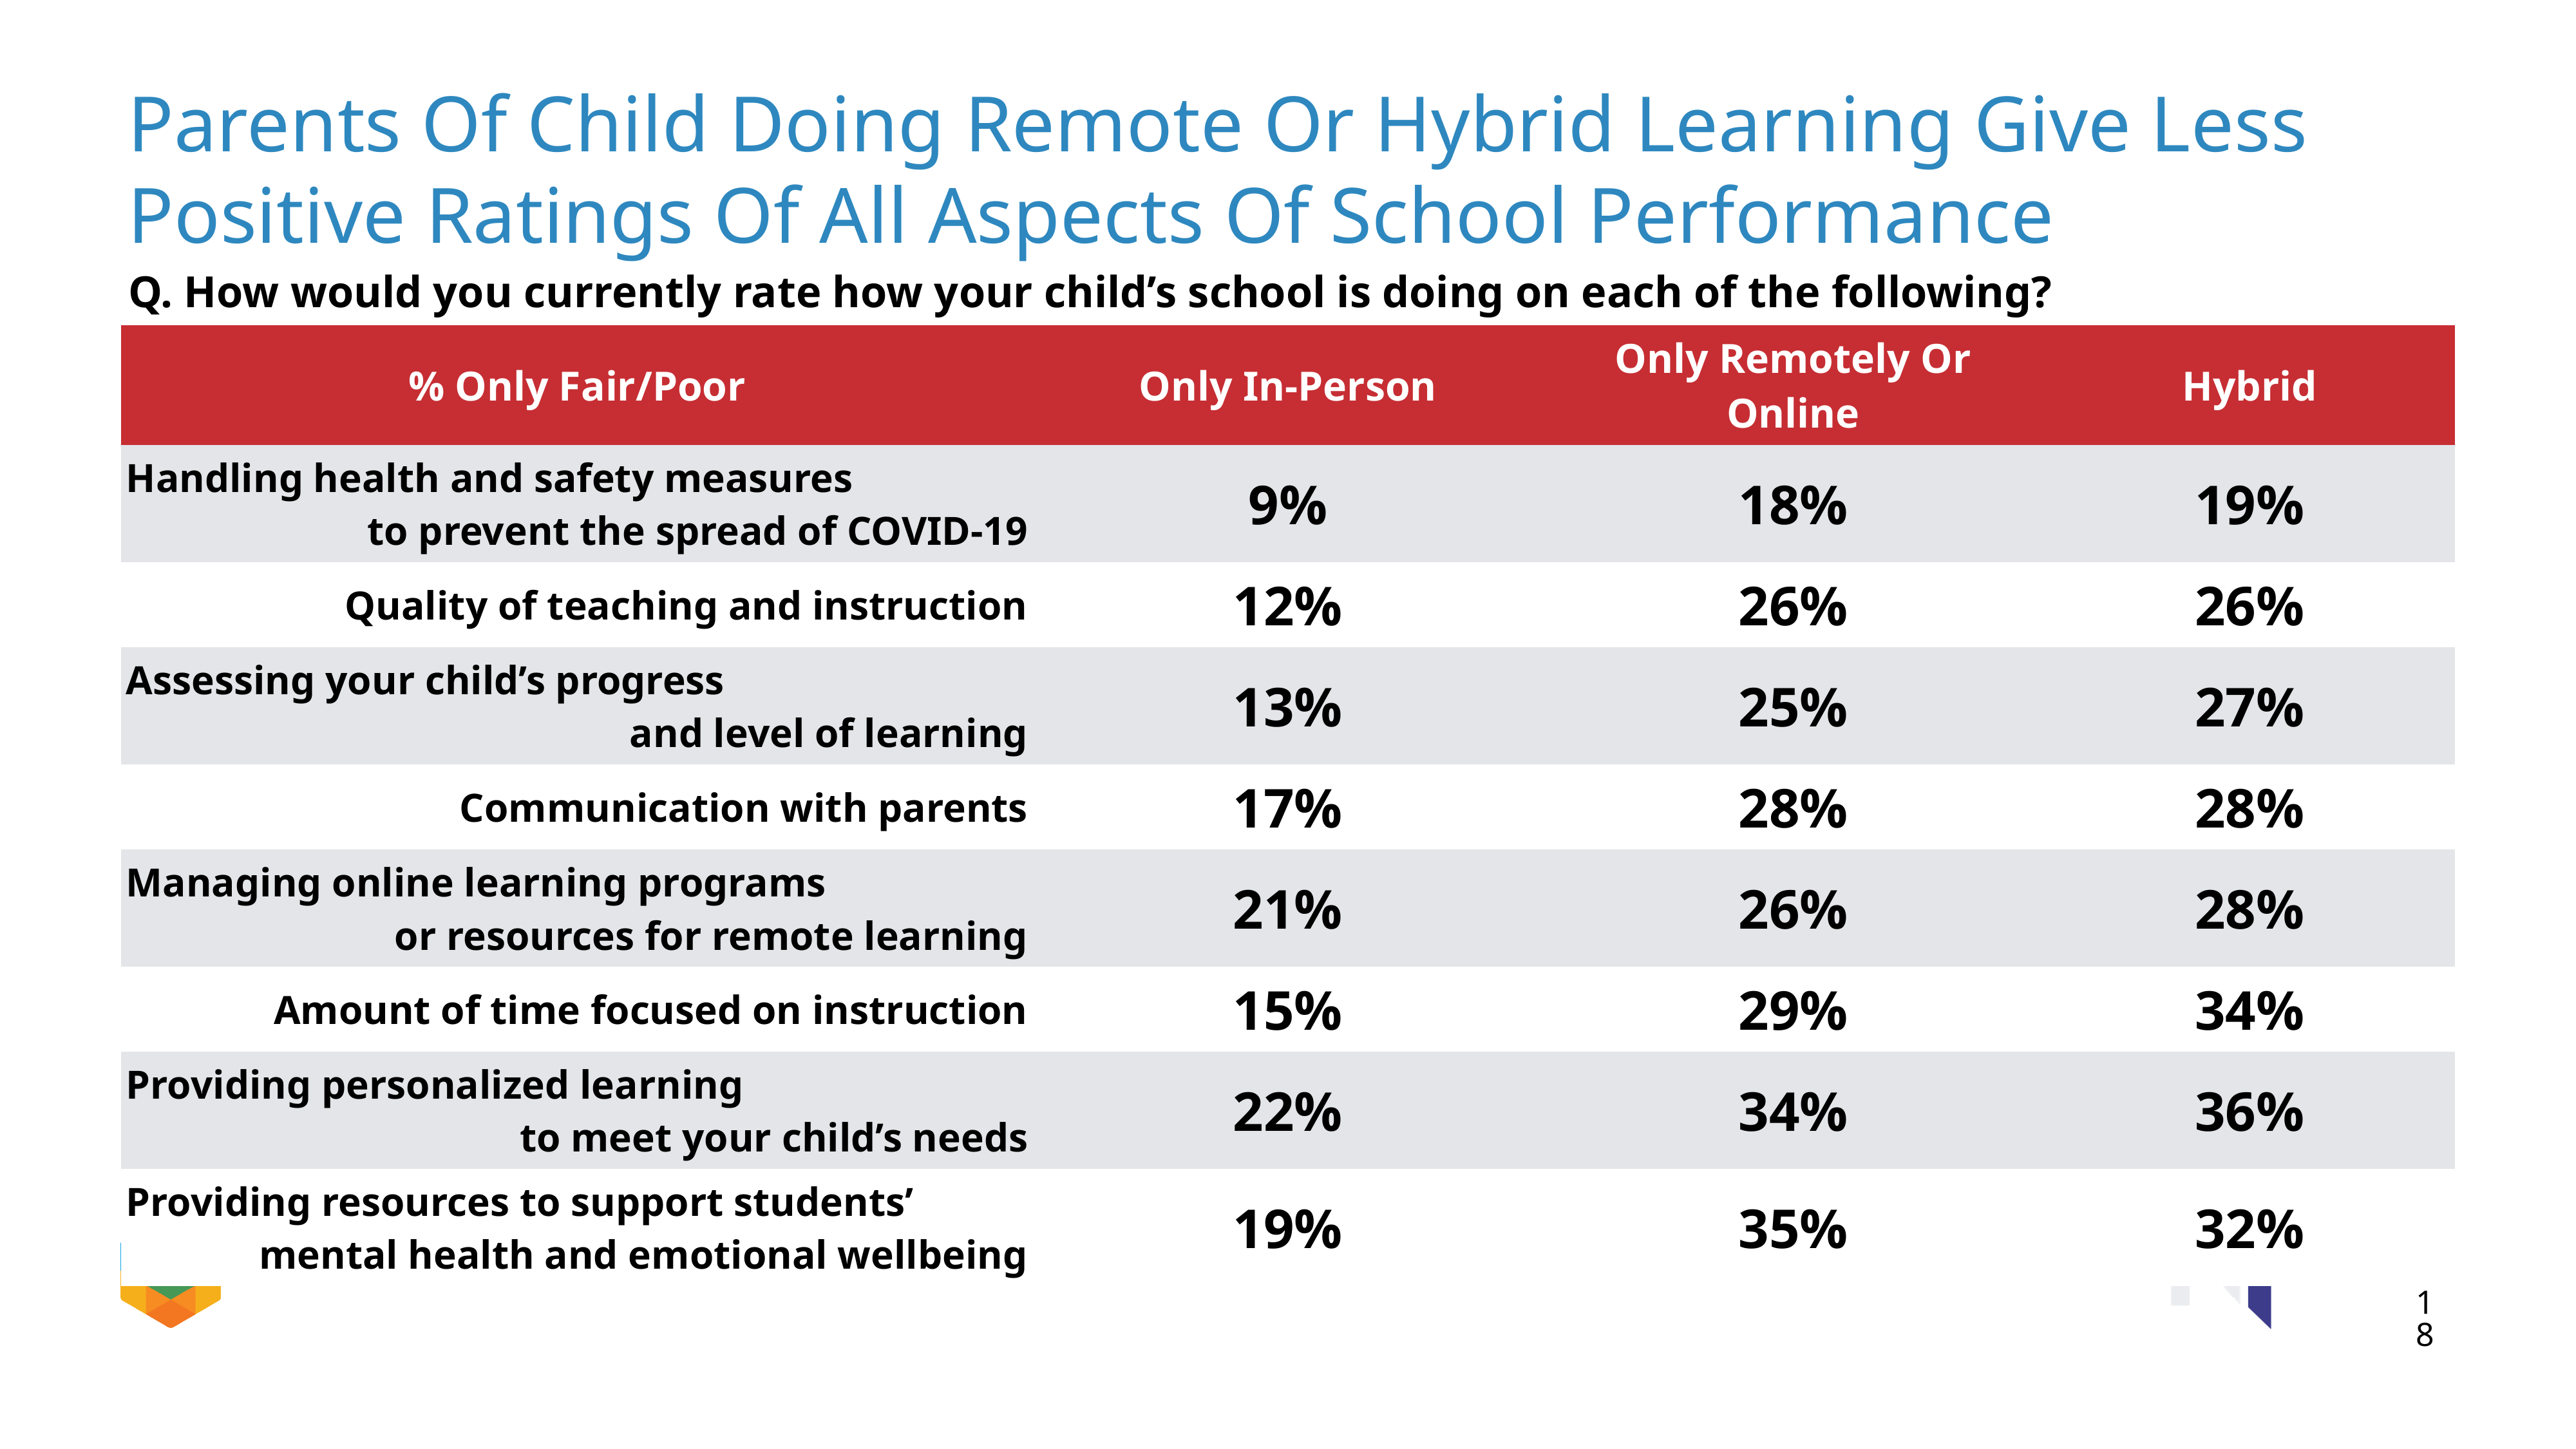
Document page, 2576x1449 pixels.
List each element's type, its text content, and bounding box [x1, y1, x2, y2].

table_cell 25% [1542, 647, 2045, 764]
table_cell 26% [1542, 562, 2045, 647]
table_header Only In-Person [1034, 348, 1542, 445]
table_cell Assessing your child’s progress and level of learning [121, 647, 1034, 764]
table_cell 12% [1034, 562, 1542, 647]
table_cell Amount of time focused on instruction [121, 967, 1034, 1052]
text_box Q. How would you currently rate how your child’s school is doing on each of the following? [120, 254, 2456, 348]
table_cell 19% [2045, 445, 2455, 562]
table_cell 36% [2045, 1052, 2455, 1169]
table_cell Communication with parents [121, 764, 1034, 849]
table_header Only Remotely Or Online [1542, 348, 2045, 445]
table_cell 34% [2045, 967, 2455, 1052]
table_cell 27% [2045, 647, 2455, 764]
table_cell 9% [1034, 445, 1542, 562]
table_cell Quality of teaching and instruction [121, 562, 1034, 647]
table_cell 18% [1542, 445, 2045, 562]
table_cell 29% [1542, 967, 2045, 1052]
table_cell 13% [1034, 647, 1542, 764]
table_cell Managing online learning programs or resources for remote learning [121, 849, 1034, 967]
table_cell 28% [1542, 764, 2045, 849]
table_cell 28% [2045, 849, 2455, 967]
table_cell 32% [2045, 1169, 2455, 1286]
table_cell 26% [2045, 562, 2455, 647]
table_cell 34% [1542, 1052, 2045, 1169]
table_cell Providing personalized learning to meet your child’s needs [121, 1052, 1034, 1169]
table_cell 35% [1542, 1169, 2045, 1286]
table_cell 21% [1034, 849, 1542, 967]
table_cell 15% [1034, 967, 1542, 1052]
picture [120, 1213, 234, 1328]
table_cell 19% [1034, 1169, 1542, 1286]
table_cell 17% [1034, 764, 1542, 849]
table_cell 28% [2045, 764, 2455, 849]
picture [2171, 1202, 2338, 1329]
title Parents Of Child Doing Remote Or Hybrid Learning Give Less Positive Ratings Of All Aspects Of School Performance [120, 67, 2456, 270]
table_cell 22% [1034, 1052, 1542, 1169]
table_header Hybrid [2045, 348, 2455, 445]
table_cell Handling health and safety measures to prevent the spread of COVID-19 [121, 445, 1034, 562]
table_header % Only Fair/Poor [121, 348, 1034, 445]
table_cell Providing resources to support students’ mental health and emotional wellbeing [121, 1169, 1034, 1286]
table_cell 26% [1542, 849, 2045, 967]
slide_number 18 [2407, 1274, 2458, 1329]
